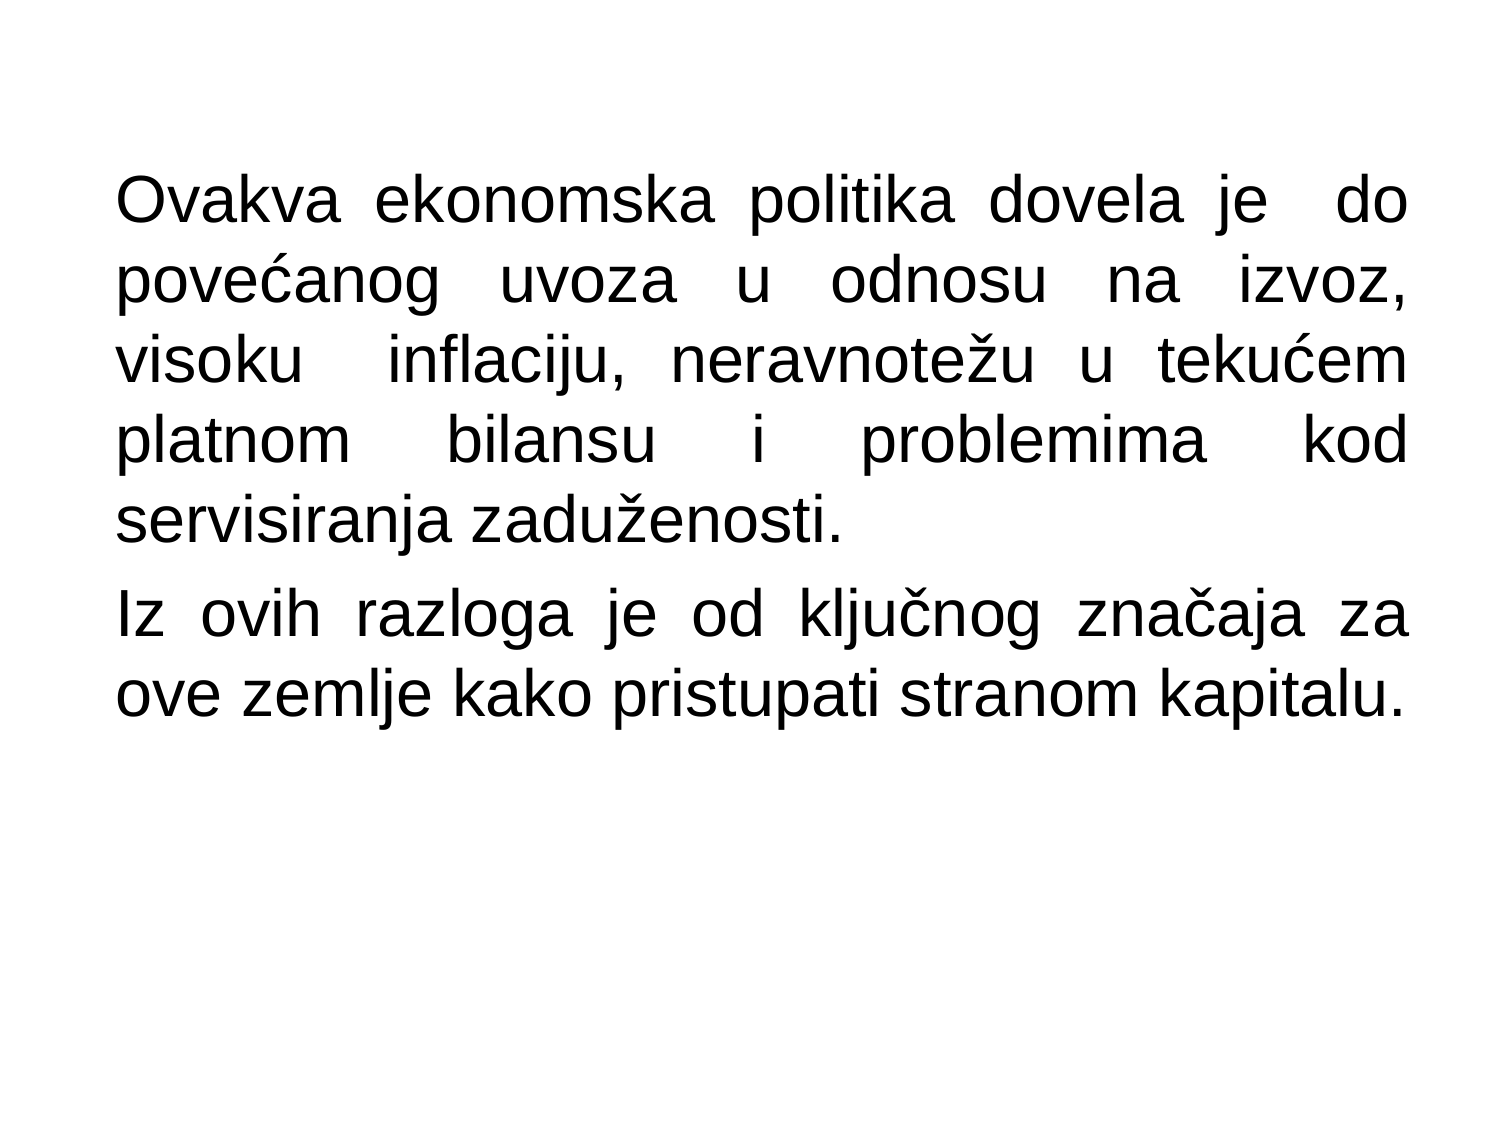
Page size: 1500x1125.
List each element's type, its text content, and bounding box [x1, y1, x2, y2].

list Ovakva ekonomska politika dovela je do povećanog uvoza u odnosu na izvoz, visoku inflaciju, neravnotežu u tekućem platnom bilansu i problemima kod servisiranja zaduženosti. Iz ovih razloga je od ključnog značaja za ove zemlje kako pristupati stranom kapitalu. [100, 54, 1425, 1005]
